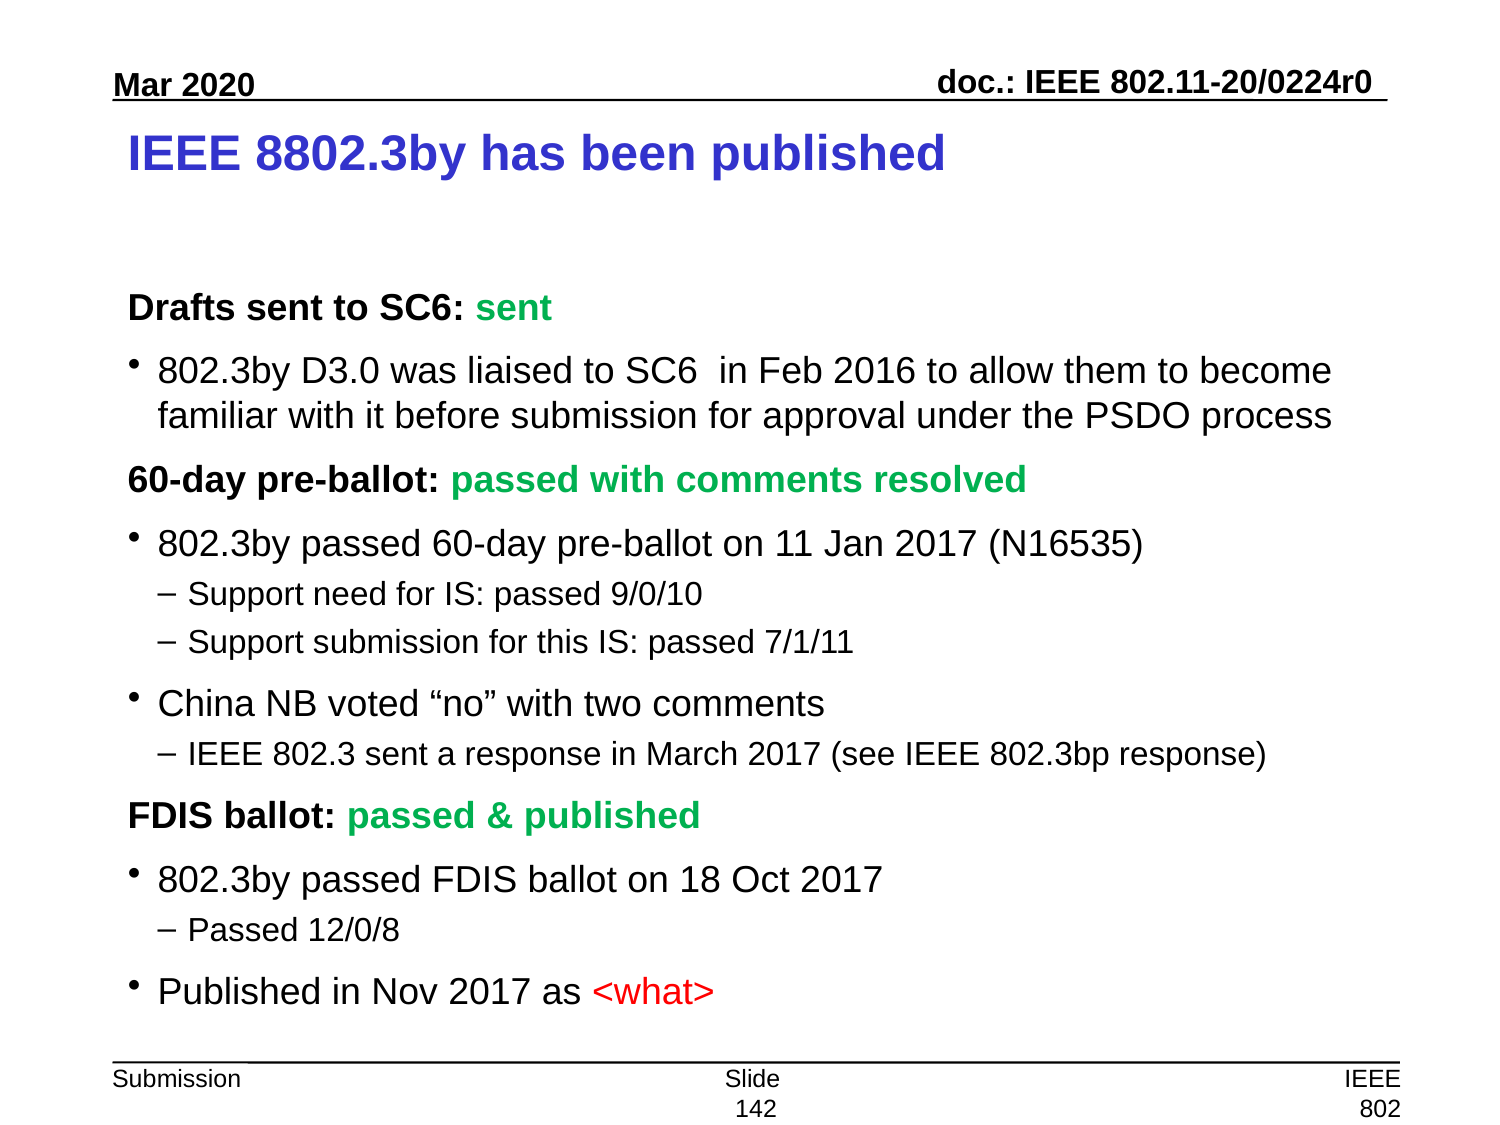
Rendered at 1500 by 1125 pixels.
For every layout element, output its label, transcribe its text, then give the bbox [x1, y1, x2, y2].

title IEEE 8802.3by has been published [112, 112, 1388, 275]
list Drafts sent to SC6: sent 802.3by D3.0 was liaised to SC6 in Feb 2016 to allow them to become familiar with it before submission for approval under the PSDO process 60-day pre-ballot: passed with comments resolved 802.3by passed 60-day pre-ballot on 11 Jan 2017 (N16535) Support need for IS: passed 9/0/10 Support submission for this IS: passed 7/1/11 China NB voted “no” with two comments IEEE 802.3 sent a response in March 2017 (see IEEE 802.3bp response) FDIS ballot: passed & published 802.3by passed FDIS ballot on 18 Oct 2017 Passed 12/0/8 Published in Nov 2017 as <what> [112, 275, 1388, 950]
slide_number Slide 142 [709, 1061, 803, 1093]
footer IEEE 802 [1320, 1061, 1402, 1093]
